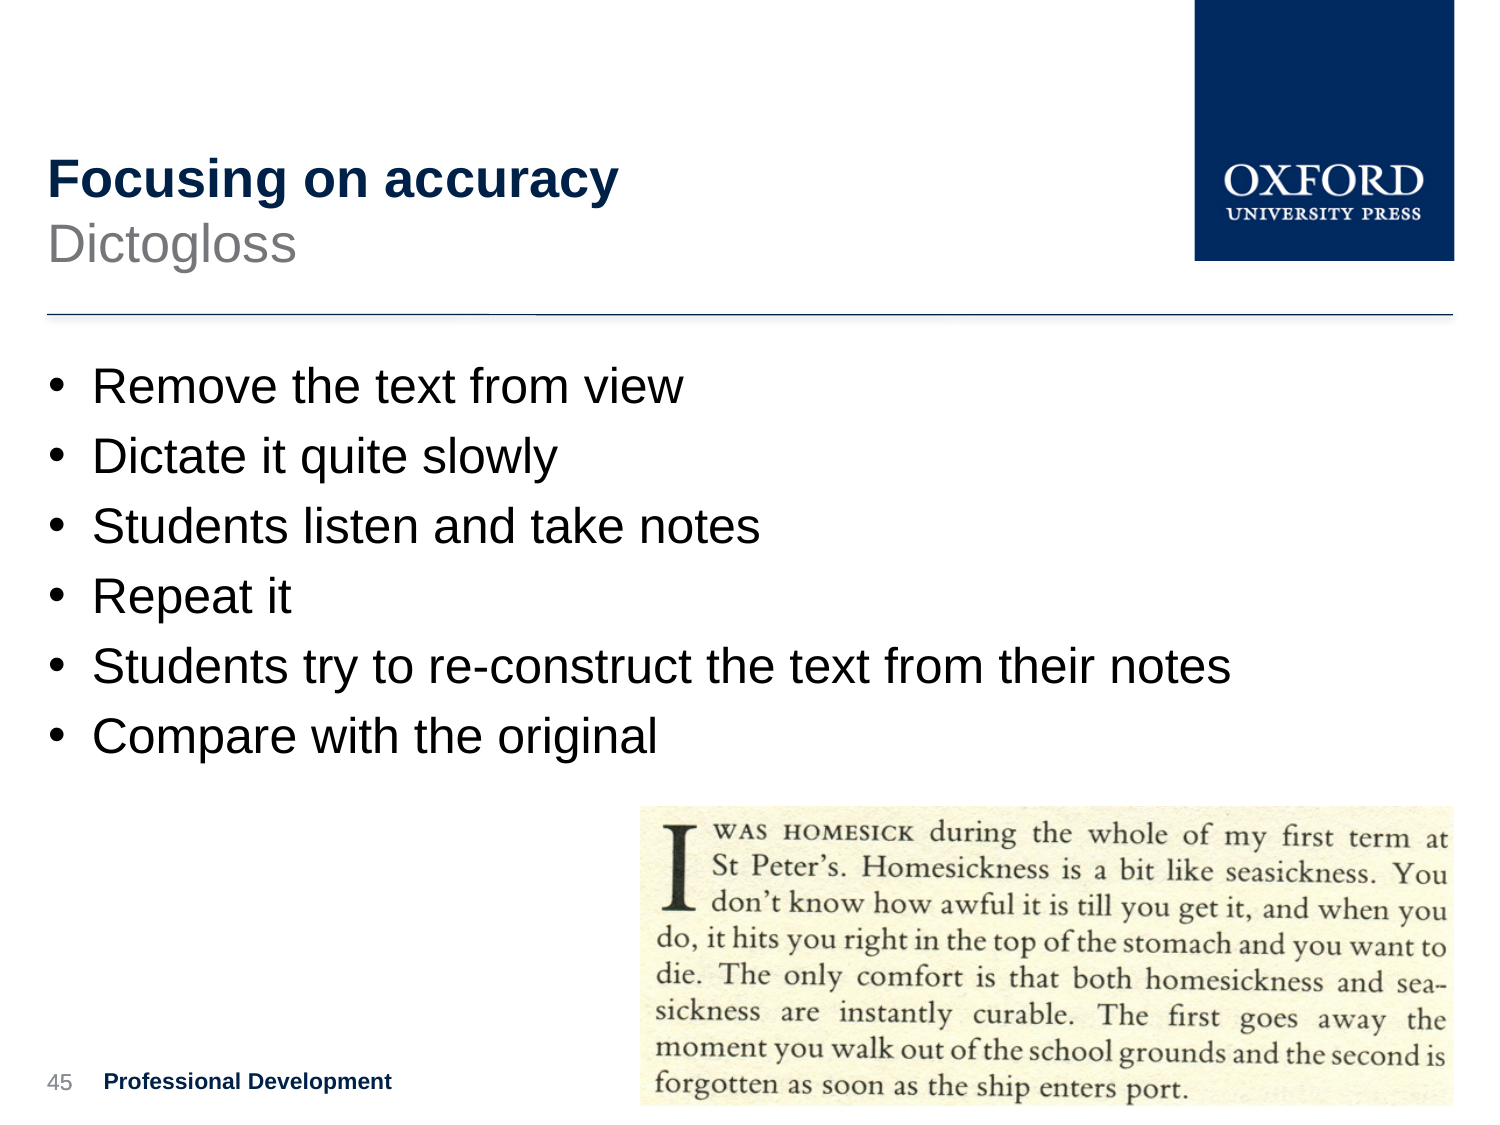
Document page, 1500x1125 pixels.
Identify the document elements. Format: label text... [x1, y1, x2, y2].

picture [1194, 0, 1455, 261]
text_box 45 [47, 1048, 104, 1108]
picture [639, 805, 1454, 1108]
list Remove the text from view Dictate it quite slowly Students listen and take notes Repeat it Students try to re-construct the text from their notes Compare with the original [47, 346, 1454, 1047]
text_box Professional Development [103, 1050, 635, 1111]
list Dictogloss [46, 208, 1186, 289]
title Focusing on accuracy [46, 0, 1186, 208]
